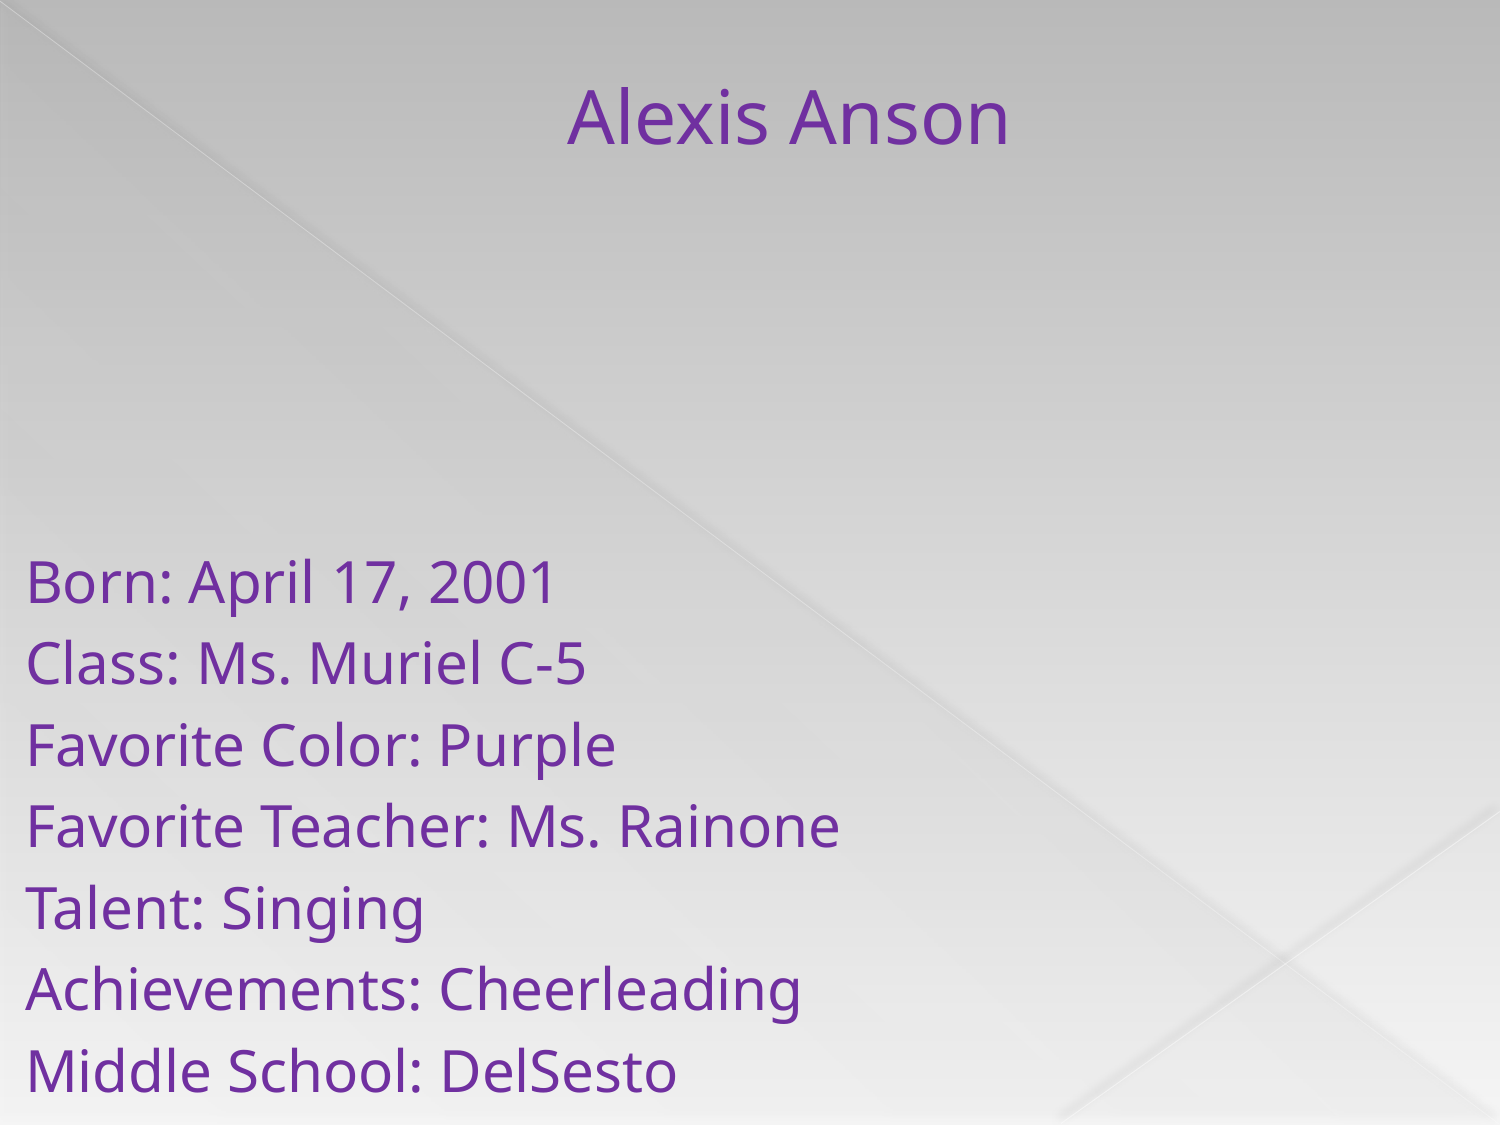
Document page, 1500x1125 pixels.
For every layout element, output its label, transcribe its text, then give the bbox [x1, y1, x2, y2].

title Alexis Anson [75, 0, 1425, 230]
list Born: April 17, 2001 Class: Ms. Muriel C-5 Favorite Color: Purple Favorite Teacher: Ms. Rainone Talent: Singing Achievements: Cheerleading Middle School: DelSesto [0, 537, 1350, 1125]
